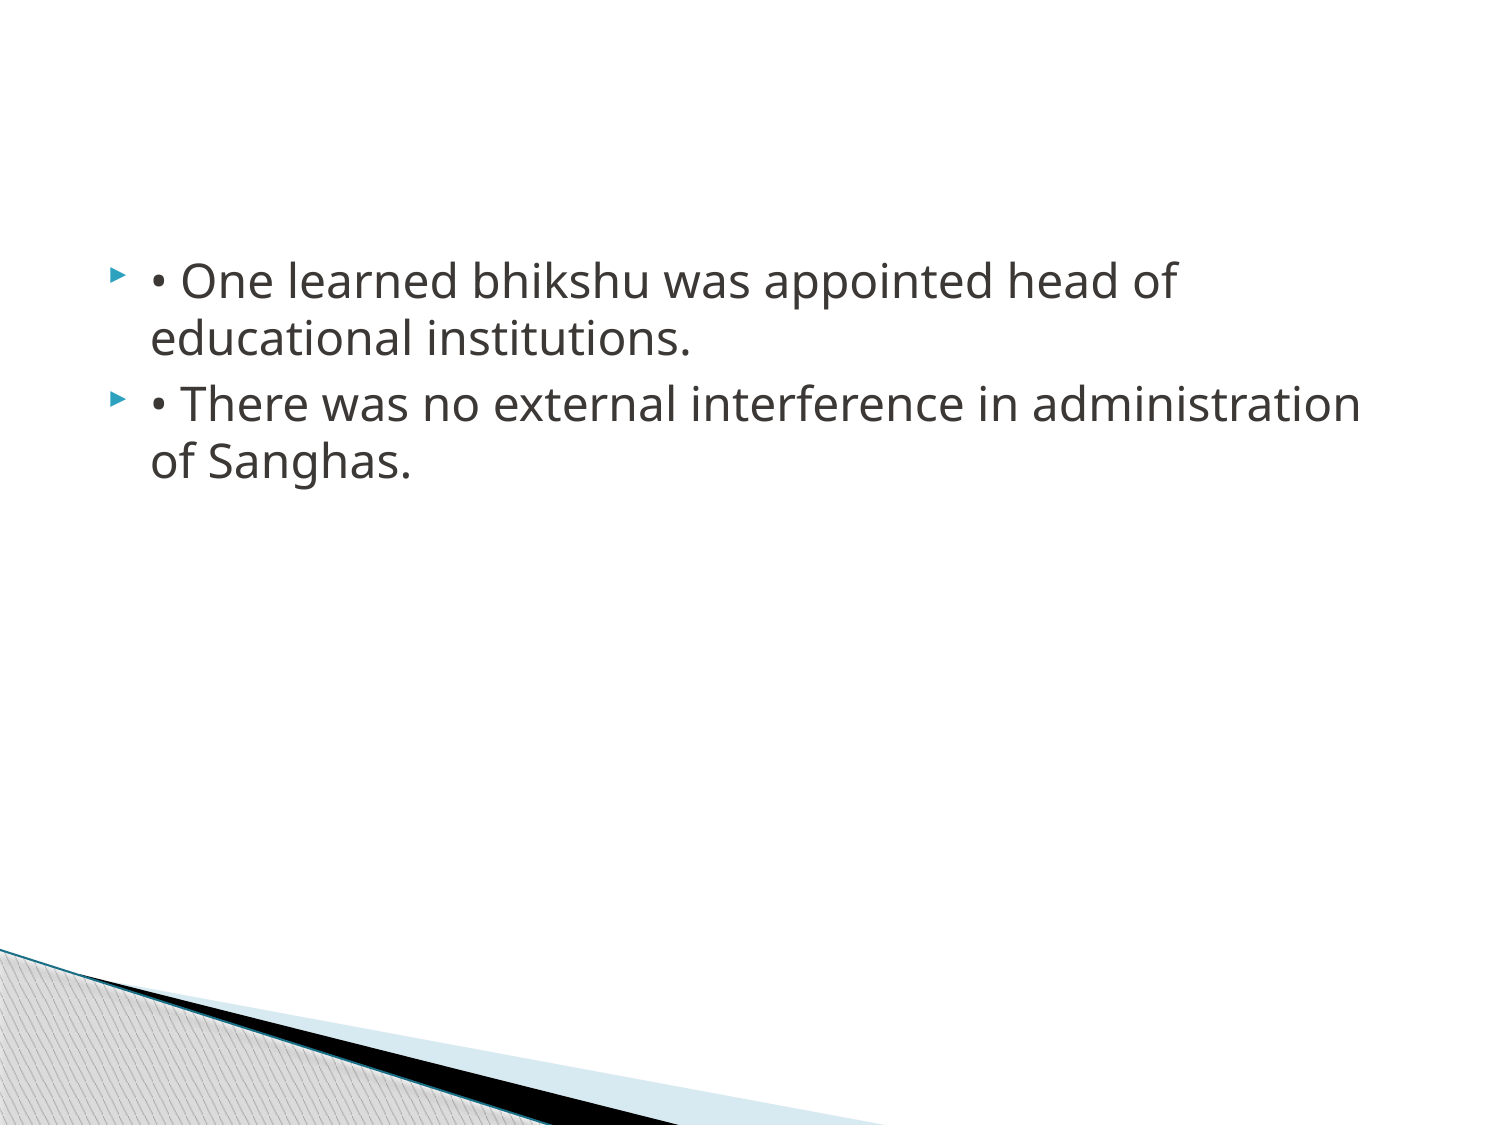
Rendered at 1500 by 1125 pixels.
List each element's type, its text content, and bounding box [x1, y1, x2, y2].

list • One learned bhikshu was appointed head of educational institutions. • There was no external interference in administration of Sanghas. [75, 243, 1425, 986]
